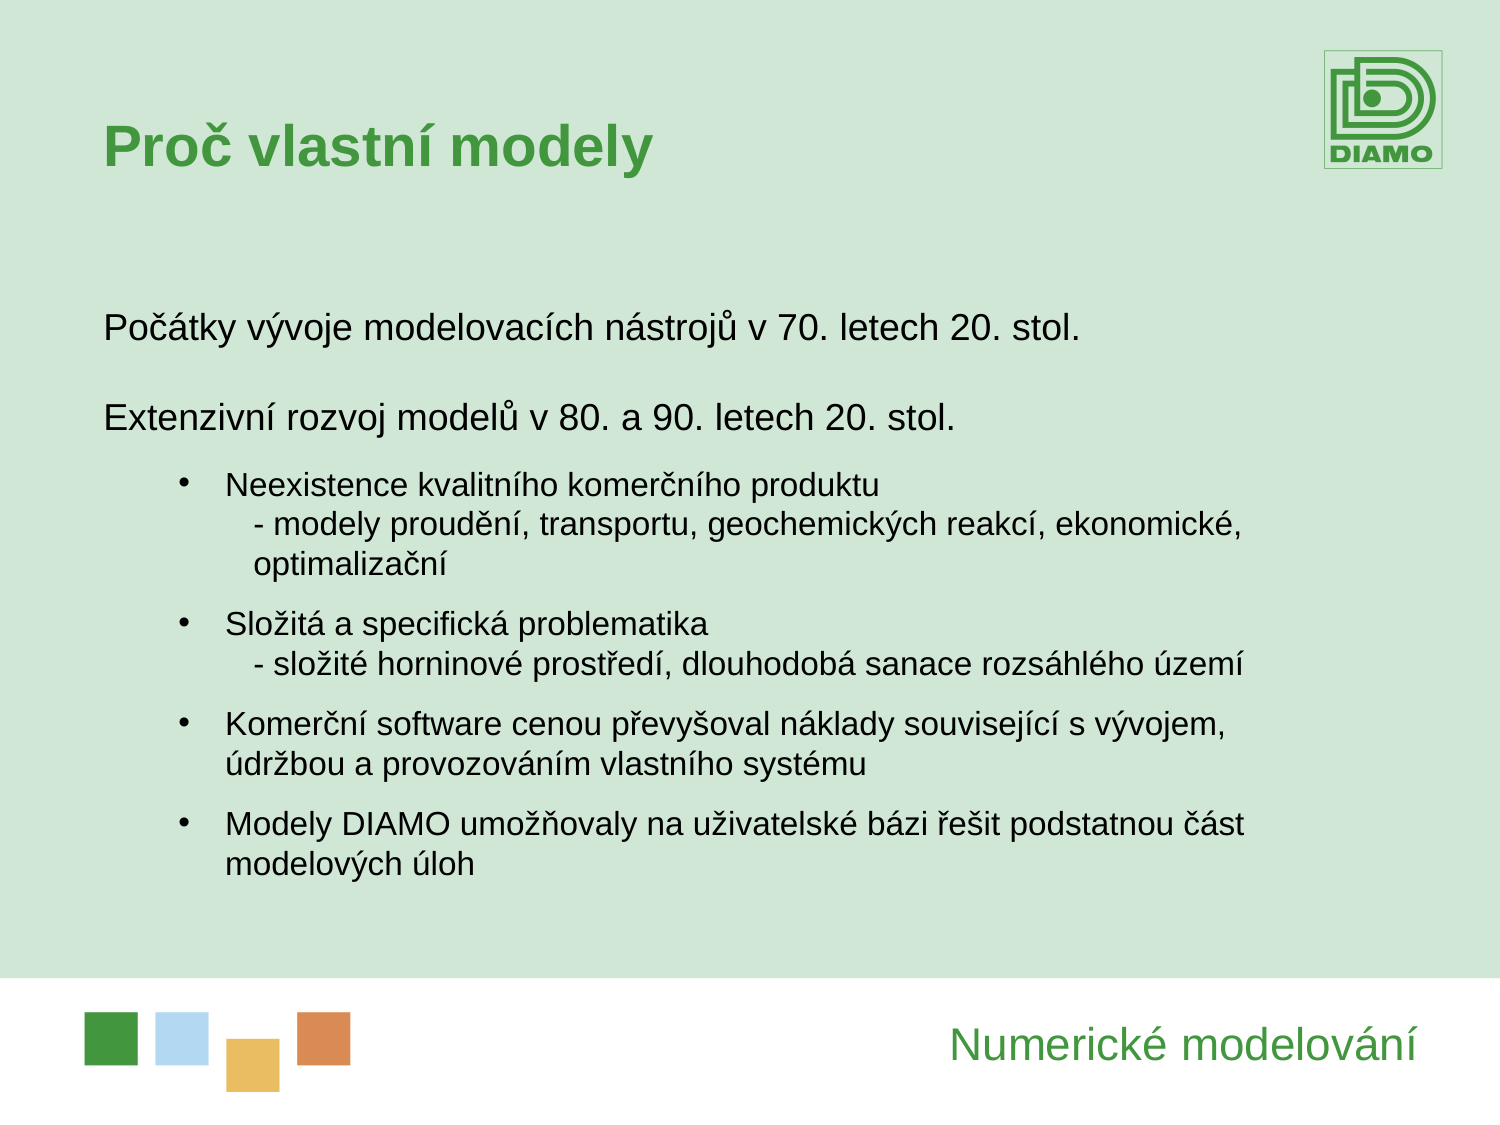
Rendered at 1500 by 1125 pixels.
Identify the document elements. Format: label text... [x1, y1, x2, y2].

text_box Numerické modelování [472, 1007, 1434, 1077]
picture [0, 0, 1500, 1125]
text_box Proč vlastní modely [88, 100, 1199, 186]
text_box Počátky vývoje modelovacích nástrojů v 70. letech 20. stol. Extenzivní rozvoj modelů v 80. a 90. letech 20. stol. Neexistence kvalitního komerčního produktu - modely proudění, transportu, geochemických reakcí, ekonomické, optimalizační Složitá a specifická problematika - složité horninové prostředí, dlouhodobá sanace rozsáhlého území Komerční software cenou převyšoval náklady související s vývojem, údržbou a provozováním vlastního systému Modely DIAMO umožňovaly na uživatelské bázi řešit podstatnou část modelových úloh [88, 295, 1317, 890]
